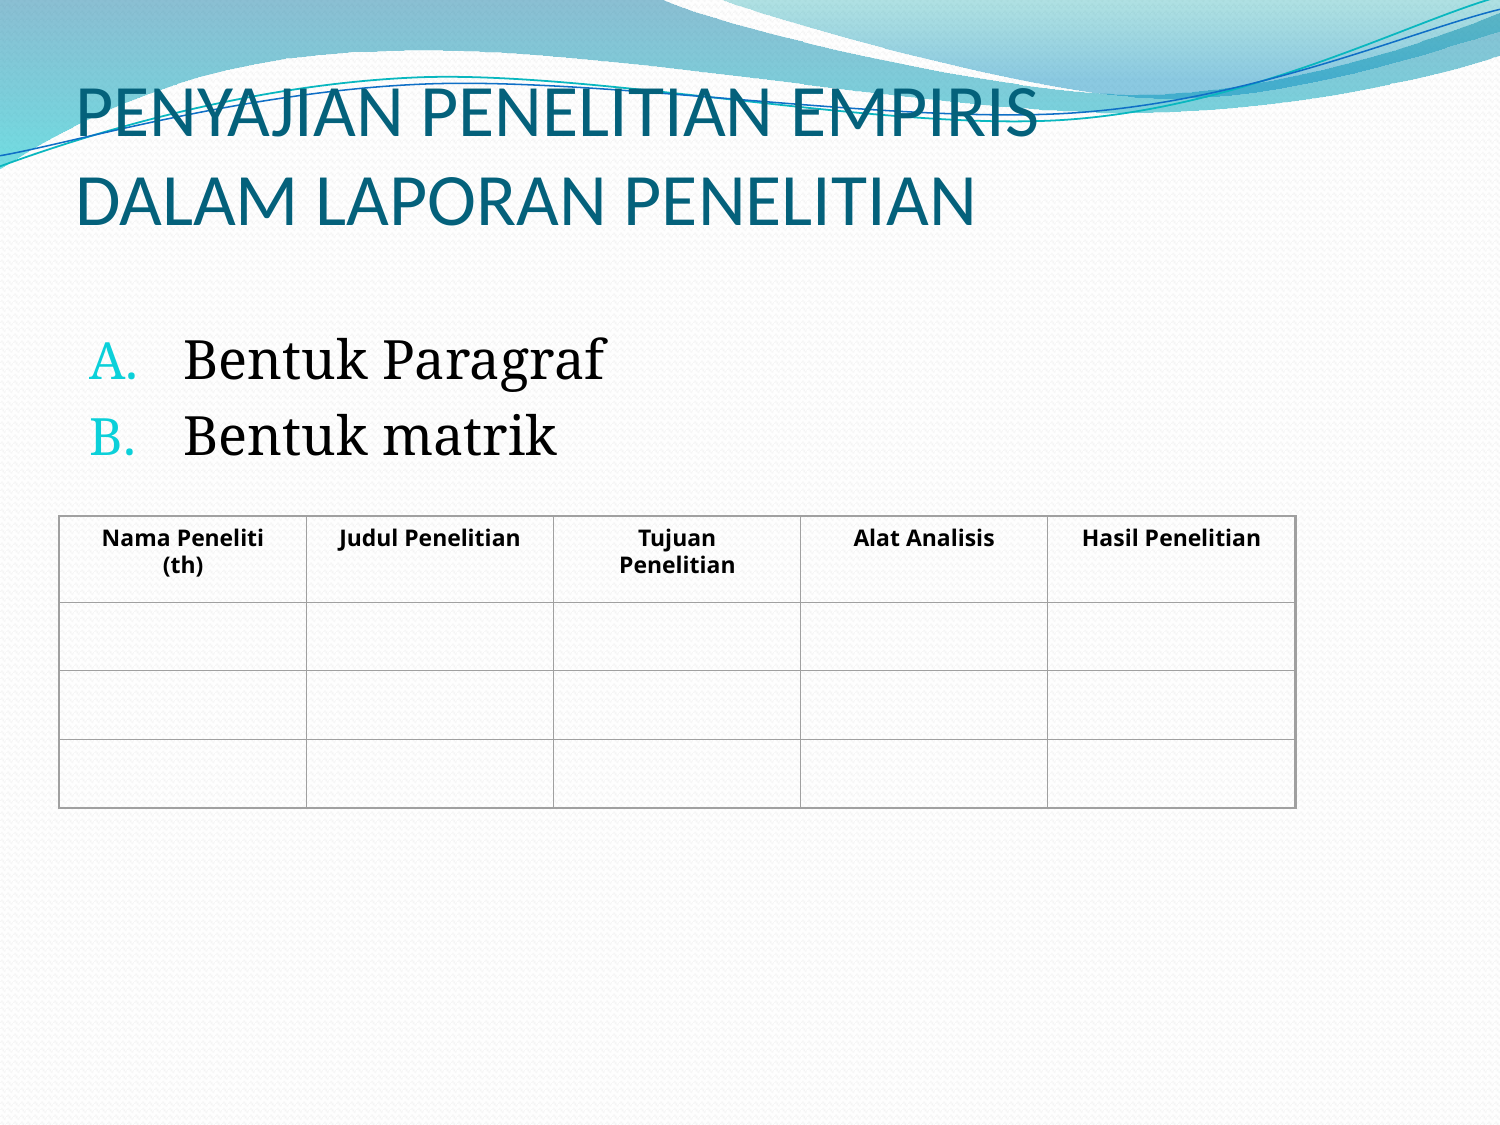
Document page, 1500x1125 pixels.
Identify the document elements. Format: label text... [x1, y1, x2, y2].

list Bentuk Paragraf Bentuk matrik [75, 317, 1425, 1038]
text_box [58, 515, 1297, 809]
title PENYAJIAN PENELITIAN EMPIRIS DALAM LAPORAN PENELITIAN [75, 52, 1263, 241]
